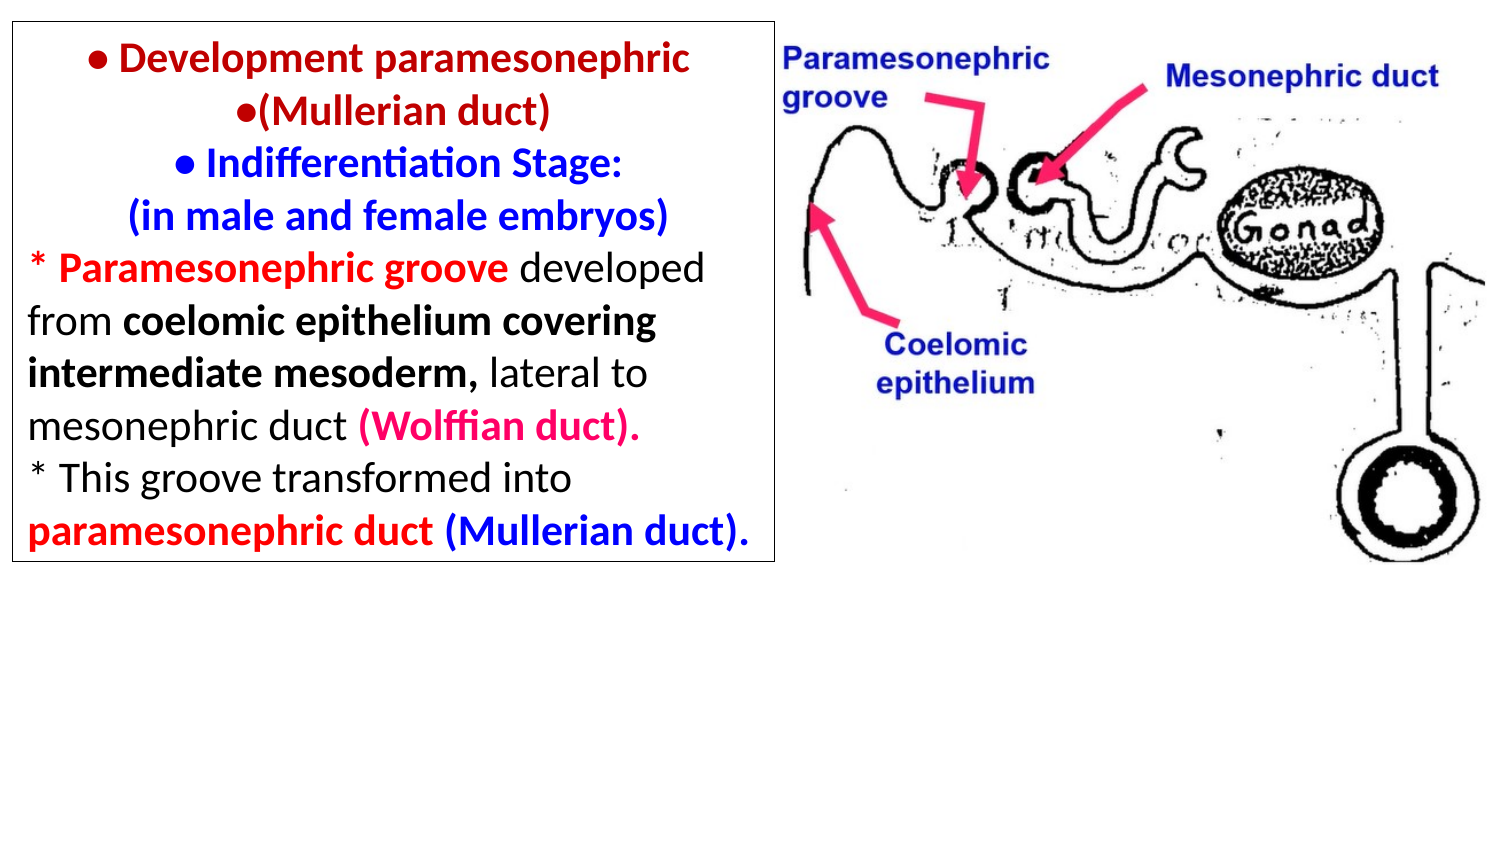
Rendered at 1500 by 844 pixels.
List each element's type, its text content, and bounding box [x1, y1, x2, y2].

text_box • Development paramesonephric •(Mullerian duct) • Indifferentiation Stage: (in male and female embryos) * Paramesonephric groove developed from coelomic epithelium covering intermediate mesoderm, lateral to mesonephric duct (Wolffian duct). * This groove transformed into paramesonephric duct (Mullerian duct). [12, 21, 775, 562]
picture [778, 43, 1500, 573]
